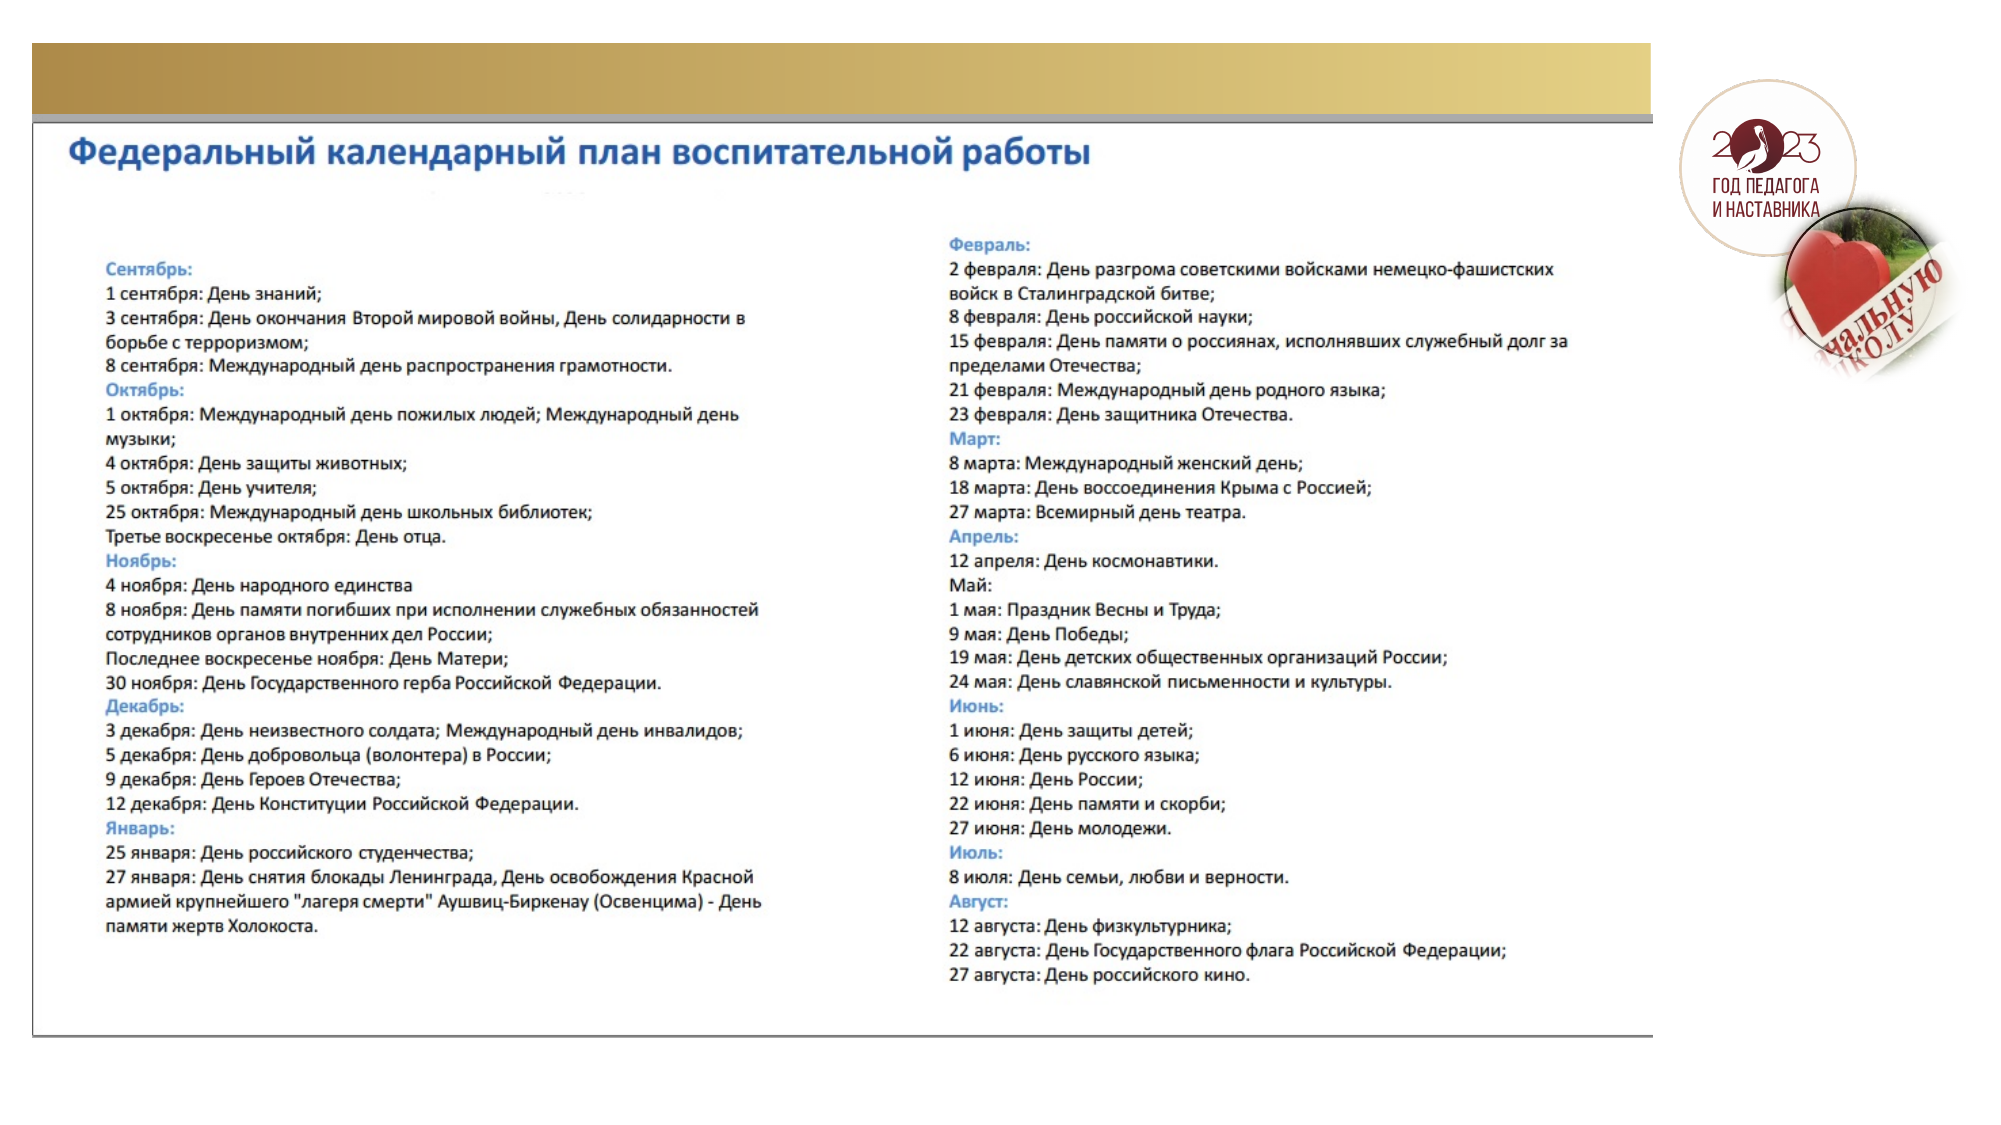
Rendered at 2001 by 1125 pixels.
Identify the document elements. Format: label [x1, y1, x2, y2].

picture [1679, 79, 1970, 388]
picture [32, 43, 1653, 1038]
